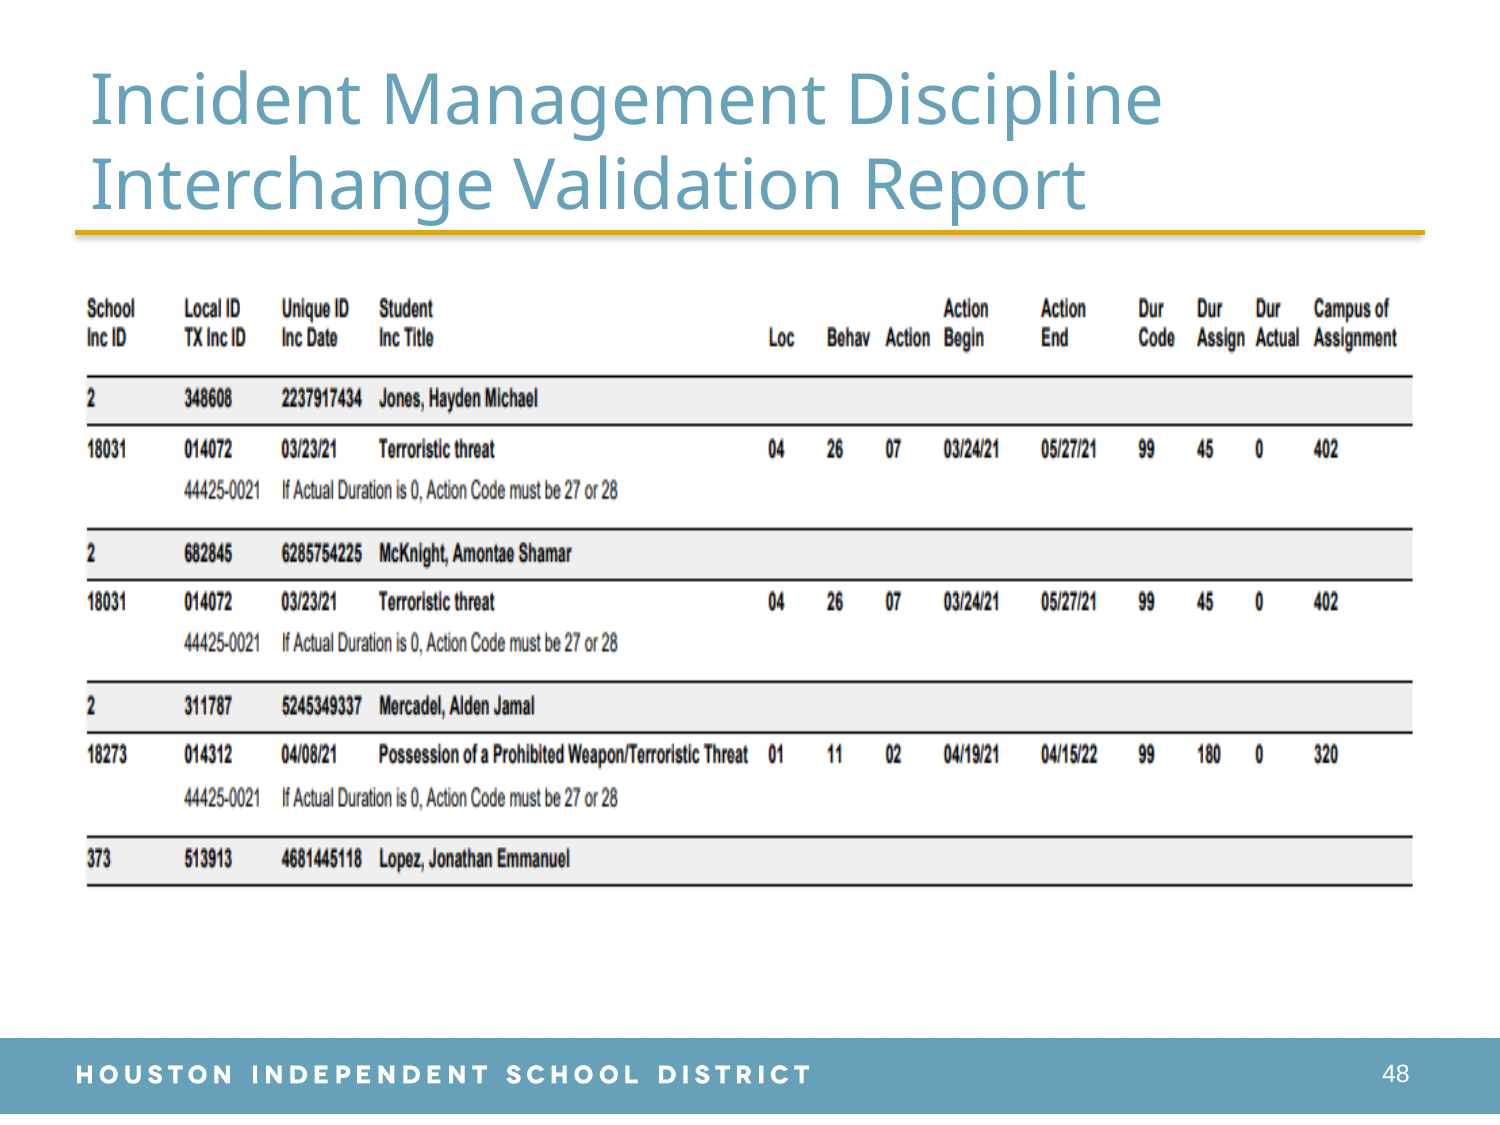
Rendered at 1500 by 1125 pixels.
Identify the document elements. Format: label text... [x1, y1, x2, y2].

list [74, 250, 1426, 910]
title Incident Management Discipline Interchange Validation Report [75, 45, 1425, 233]
picture [0, 1038, 1500, 1114]
slide_number 48 [1074, 1042, 1425, 1103]
